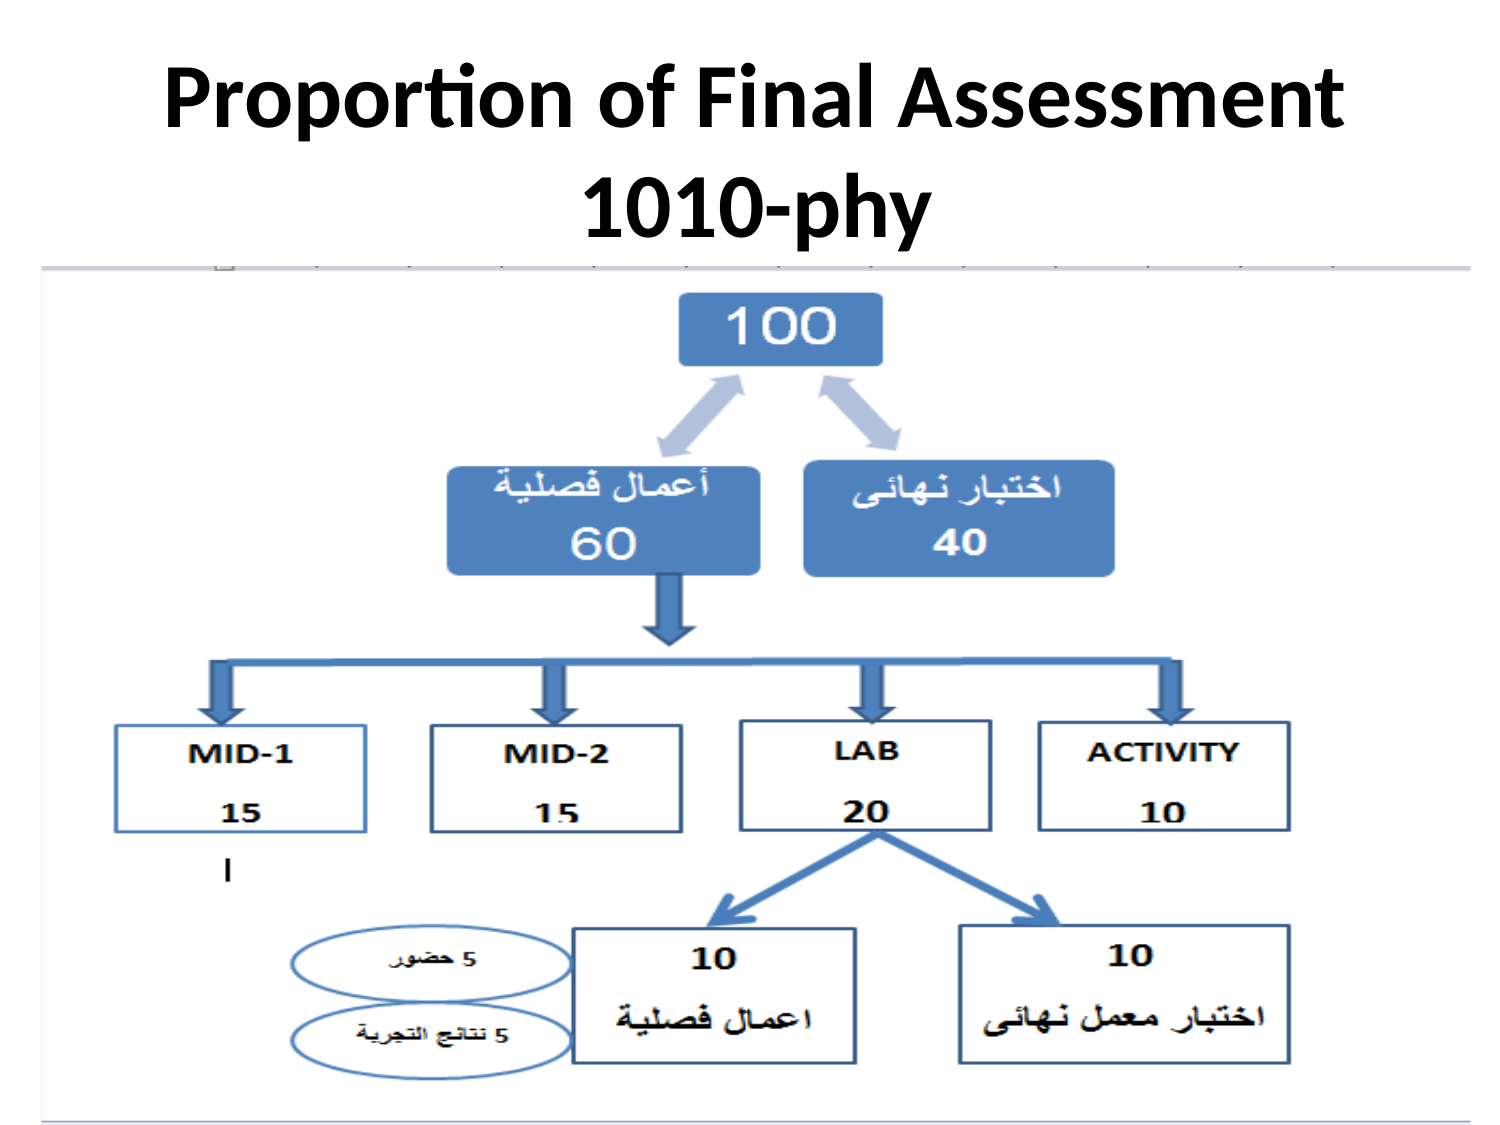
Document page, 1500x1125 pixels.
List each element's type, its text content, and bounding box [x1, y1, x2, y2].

title Proportion of Final Assessment 1010-phy [118, 25, 1394, 264]
picture [41, 266, 1471, 1125]
